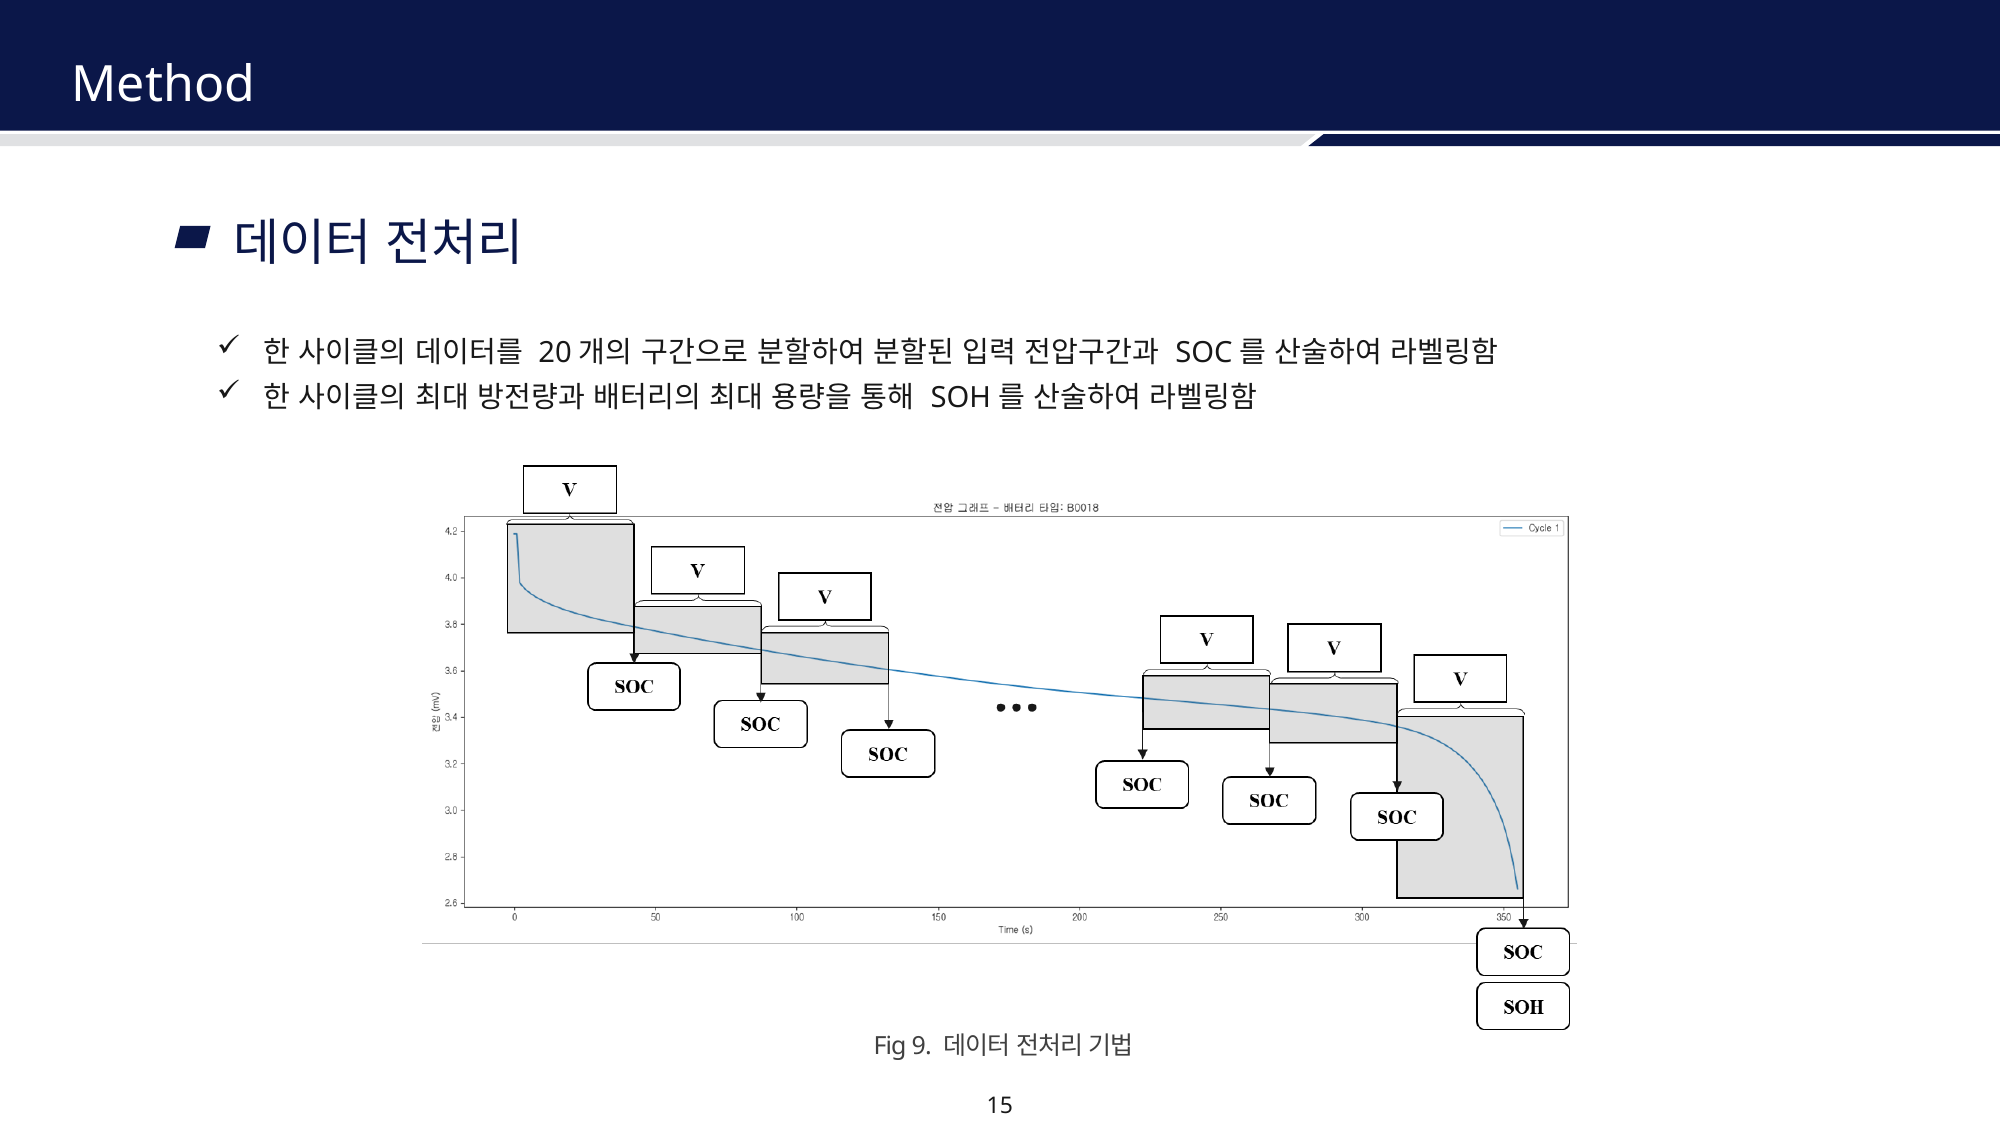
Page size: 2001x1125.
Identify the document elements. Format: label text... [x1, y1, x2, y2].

picture [422, 465, 1577, 1030]
text_box 한 사이클의 데이터를 20개의 구간으로 분할하여 분할된 입력 전압구간과 SOC를 산술하여 라벨링함 한 사이클의 최대 방전량과 배터리의 최대 용량을 통해 SOH를 산술하여 라벨링함 [202, 314, 1775, 421]
list Method [56, 50, 908, 122]
text_box Fig 9. 데이터 전처리 기법 [873, 1030, 1135, 1060]
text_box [174, 189, 977, 275]
